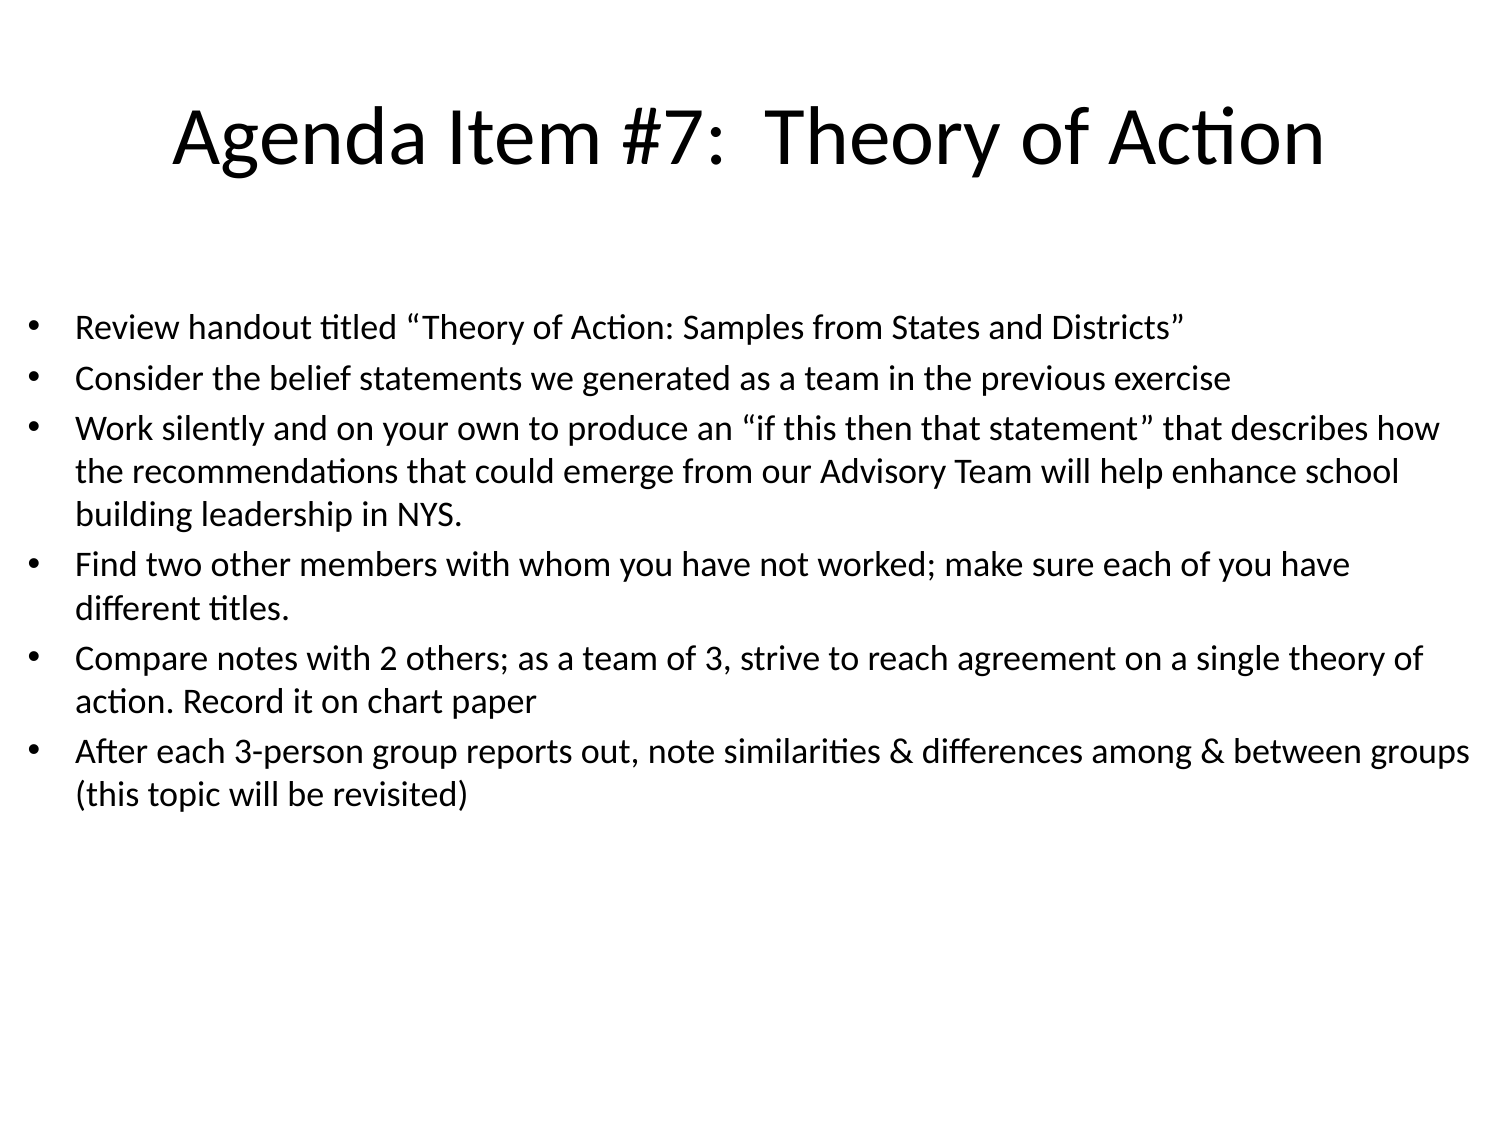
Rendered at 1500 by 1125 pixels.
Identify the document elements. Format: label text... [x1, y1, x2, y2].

list Review handout titled “Theory of Action: Samples from States and Districts” Consider the belief statements we generated as a team in the previous exercise Work silently and on your own to produce an “if this then that statement” that describes how the recommendations that could emerge from our Advisory Team will help enhance school building leadership in NYS. Find two other members with whom you have not worked; make sure each of you have different titles. Compare notes with 2 others; as a team of 3, strive to reach agreement on a single theory of action. Record it on chart paper After each 3-person group reports out, note similarities & differences among & between groups (this topic will be revisited) [12, 296, 1500, 825]
title Agenda Item #7: Theory of Action [75, 37, 1425, 225]
